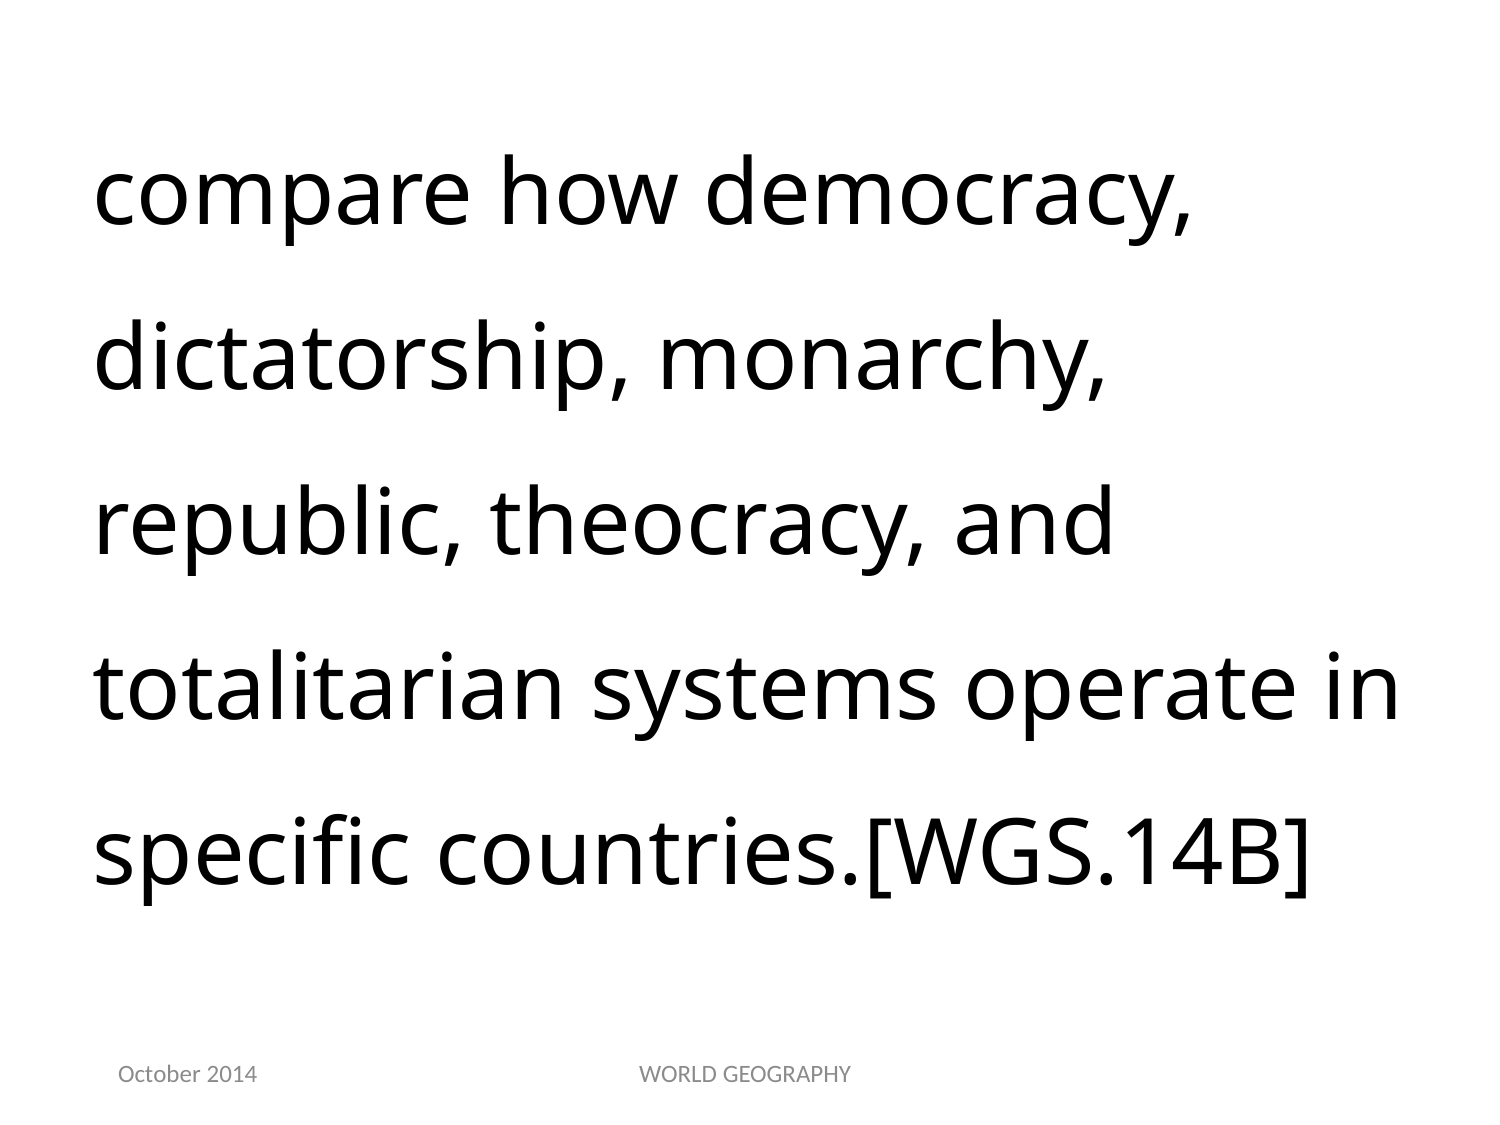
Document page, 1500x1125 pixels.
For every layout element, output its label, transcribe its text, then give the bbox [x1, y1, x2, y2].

footer WORLD GEOGRAPHY [492, 1042, 999, 1103]
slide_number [103, 1042, 441, 1103]
subtitle compare how democracy, dictatorship, monarchy, republic, theocracy, and totalitarian systems operate in specific countries.[WGS.14B] [78, 70, 1429, 1014]
